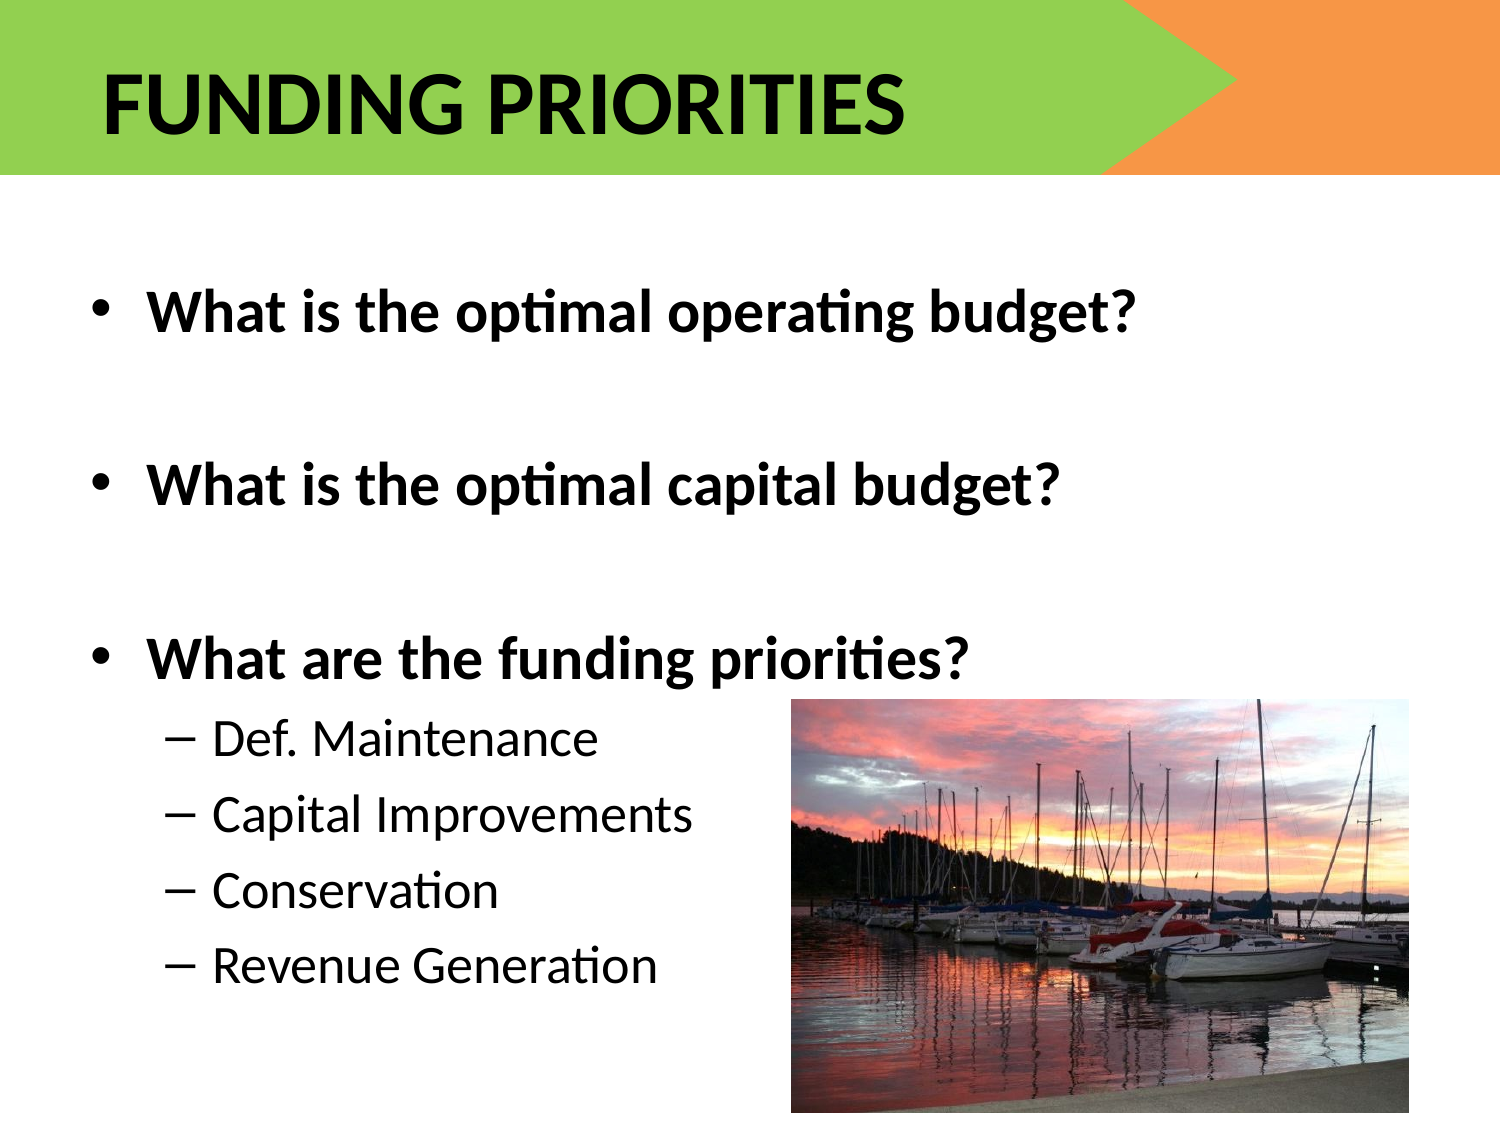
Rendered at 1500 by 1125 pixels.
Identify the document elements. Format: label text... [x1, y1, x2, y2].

picture [790, 699, 1410, 1113]
text_box FUNDING PRIORITIES [87, 3, 1438, 192]
list What is the optimal operating budget? What is the optimal capital budget? What are the funding priorities? Def. Maintenance Capital Improvements Conservation Revenue Generation [75, 262, 1425, 1005]
text_box [1128, 0, 1500, 177]
text_box [0, 0, 1097, 177]
